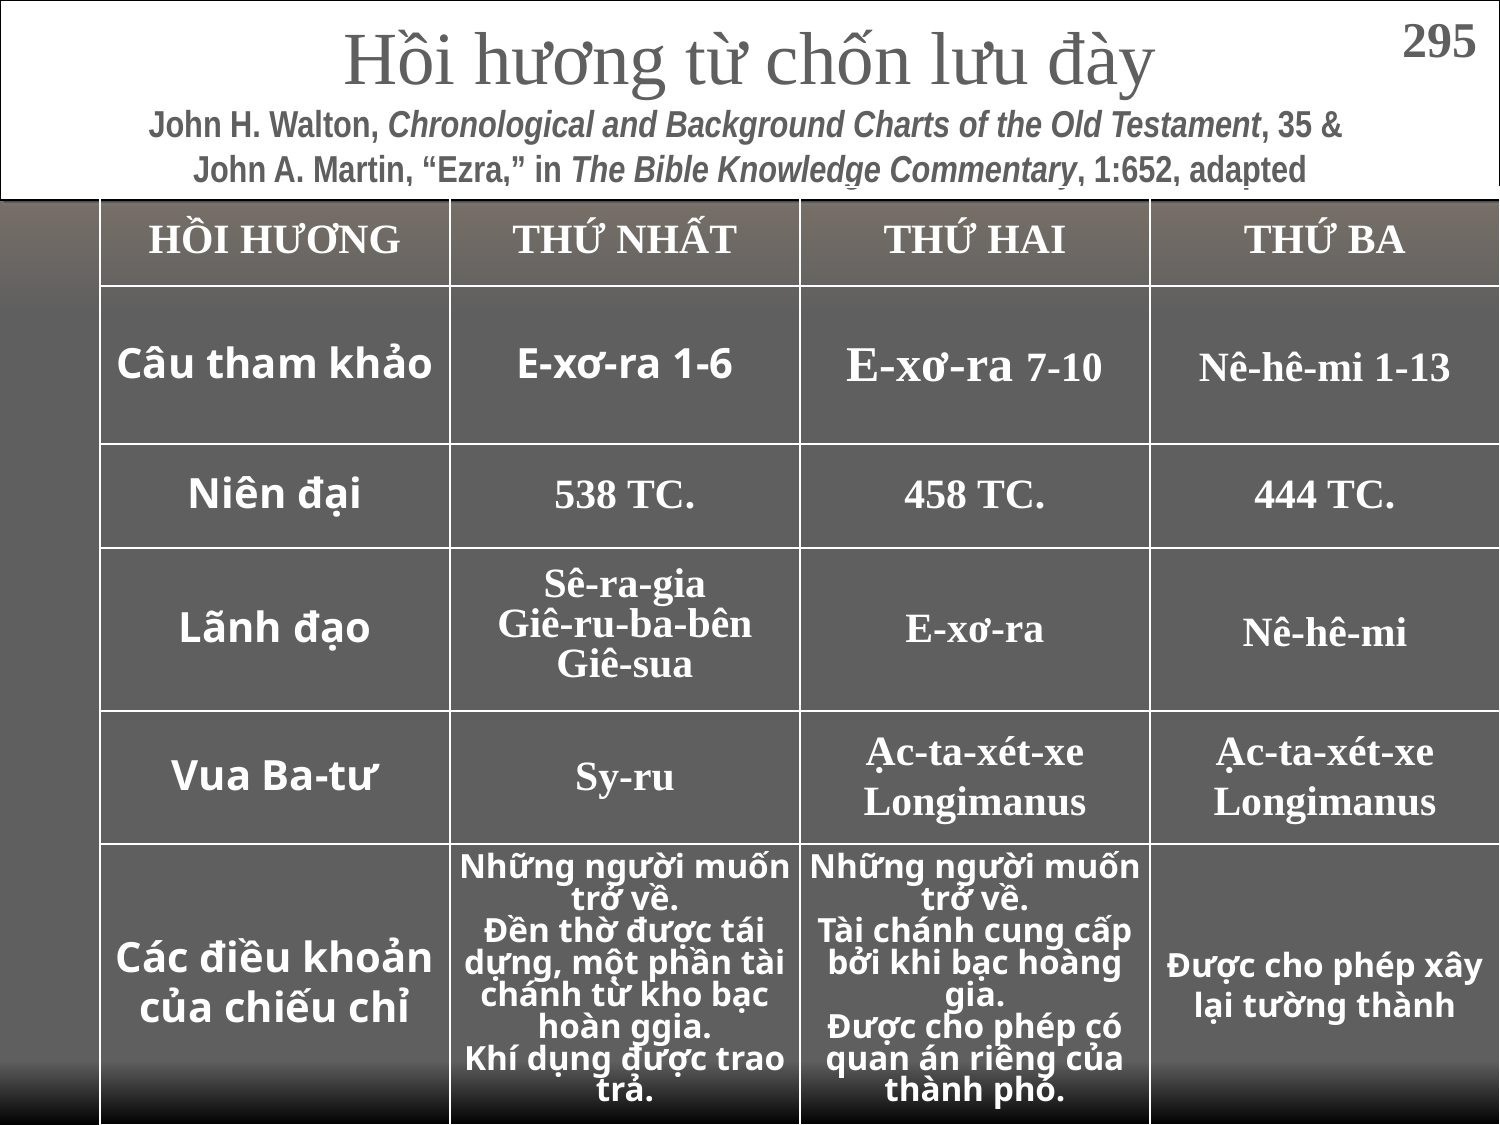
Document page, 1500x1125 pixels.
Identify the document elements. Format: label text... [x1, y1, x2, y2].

text_box 295 [1379, 0, 1500, 75]
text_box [99, 187, 1500, 1125]
title Hồi hương từ chốn lưu đày John H. Walton, Chronological and Background Charts of the Old Testament, 35 & John A. Martin, “Ezra,” in The Bible Knowledge Commentary, 1:652, adapted [0, 0, 1500, 201]
